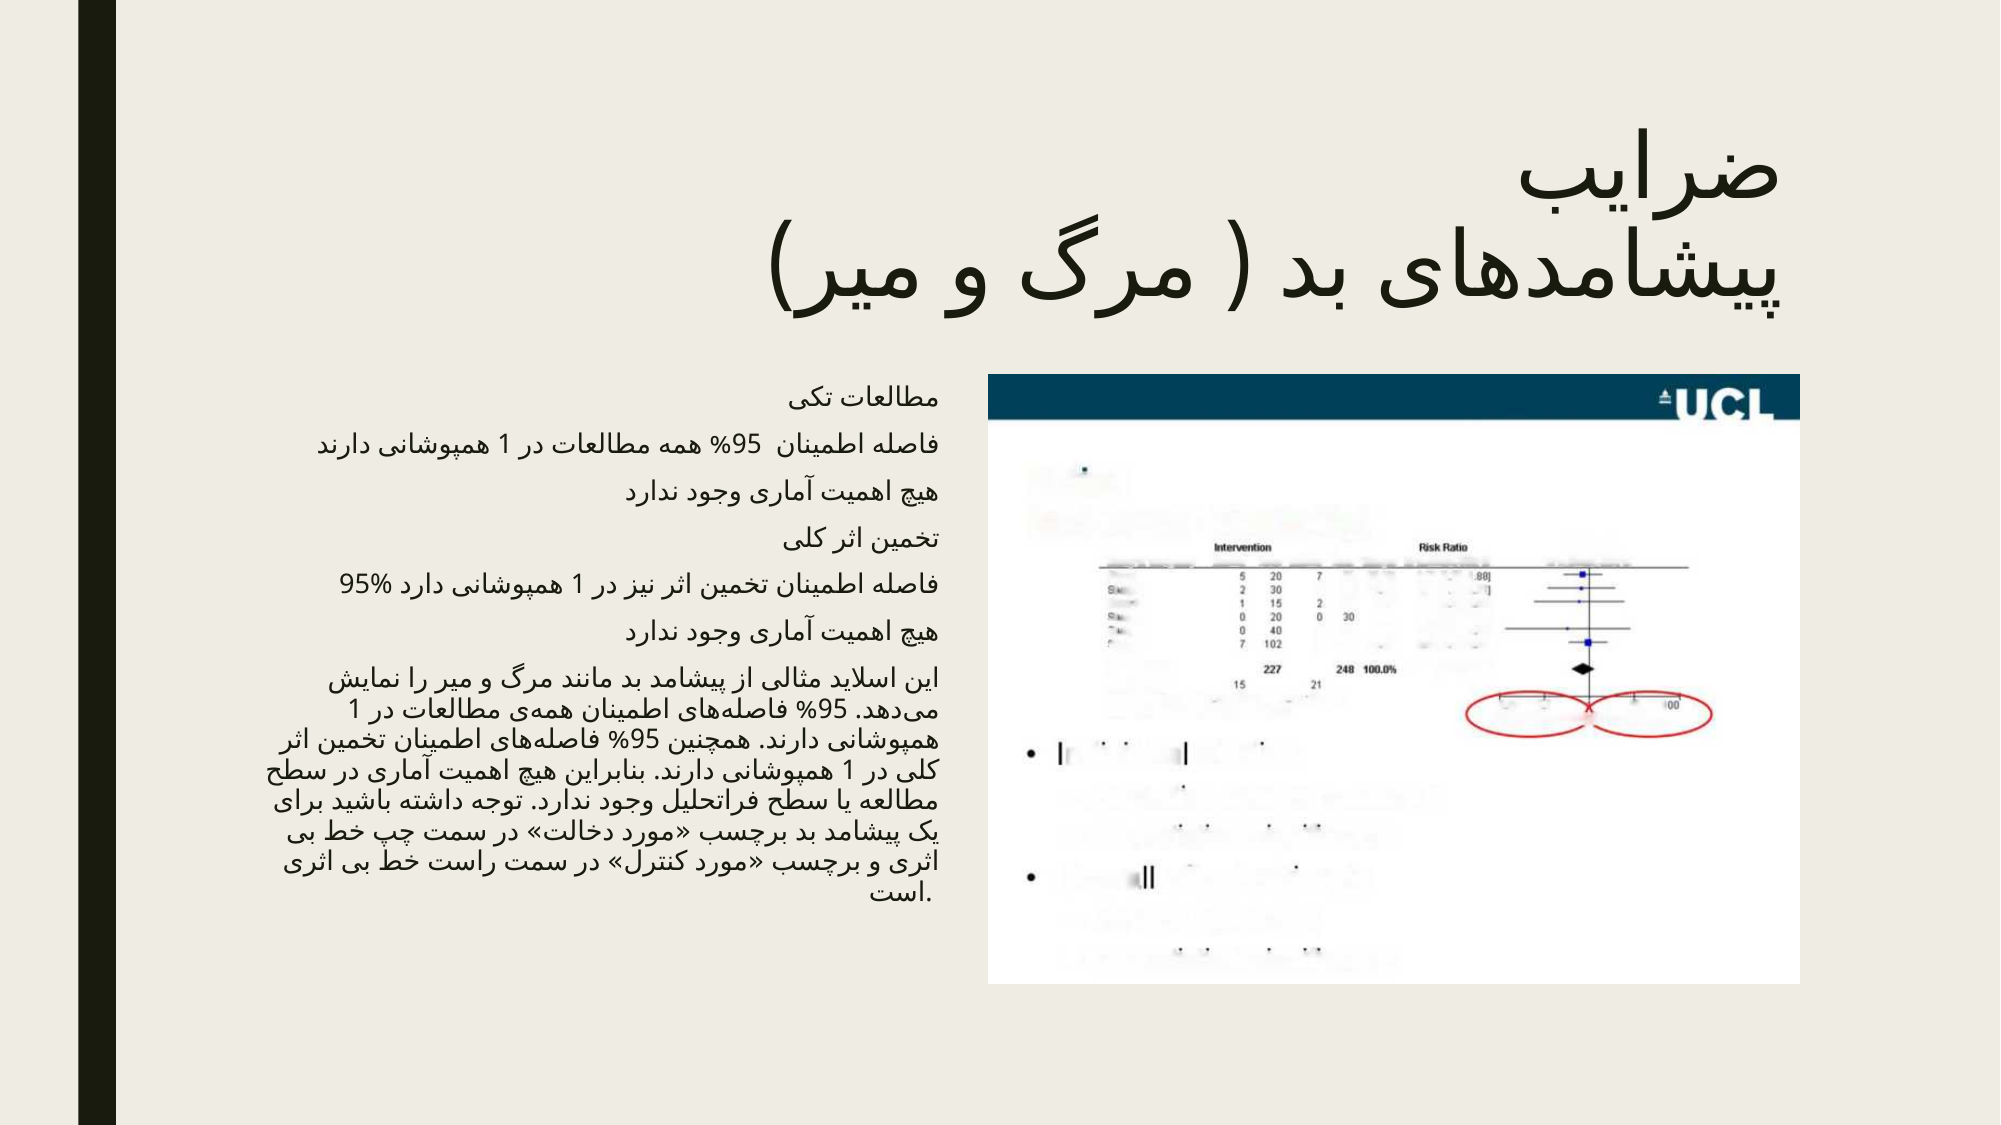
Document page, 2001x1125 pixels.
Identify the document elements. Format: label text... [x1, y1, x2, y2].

title ضرایب پیشامدهای بد ( مرگ و میر) [225, 112, 1800, 357]
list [988, 374, 1800, 985]
list مطالعات تکی فاصله اطمینان 95% همه مطالعات در 1 همپوشانی دارند هیچ اهمیت آماری وجود ندارد تخمین اثر کلی 95% فاصله اطمینان تخمین اثر نیز در 1 همپوشانی دارد هیچ اهمیت آماری وجود ندارد این اسلاید مثالی از پیشامد بد مانند مرگ و میر را نمایش می‌دهد. 95% فاصله‌های اطمینان همه‌ی مطالعات در 1 همپوشانی دارند. همچنین 95% فاصله‌های اطمینان تخمین اثر کلی در 1 همپوشانی دارند. بنابراین هیچ اهمیت آماری در سطح مطالعه یا سطح فراتحلیل وجود ندارد. توجه داشته باشید برای یک پیشامد بد برچسب «مورد دخالت» در سمت چپ خط بی اثری و برچسب «مورد کنترل» در سمت راست خط بی اثری است. [225, 375, 955, 963]
